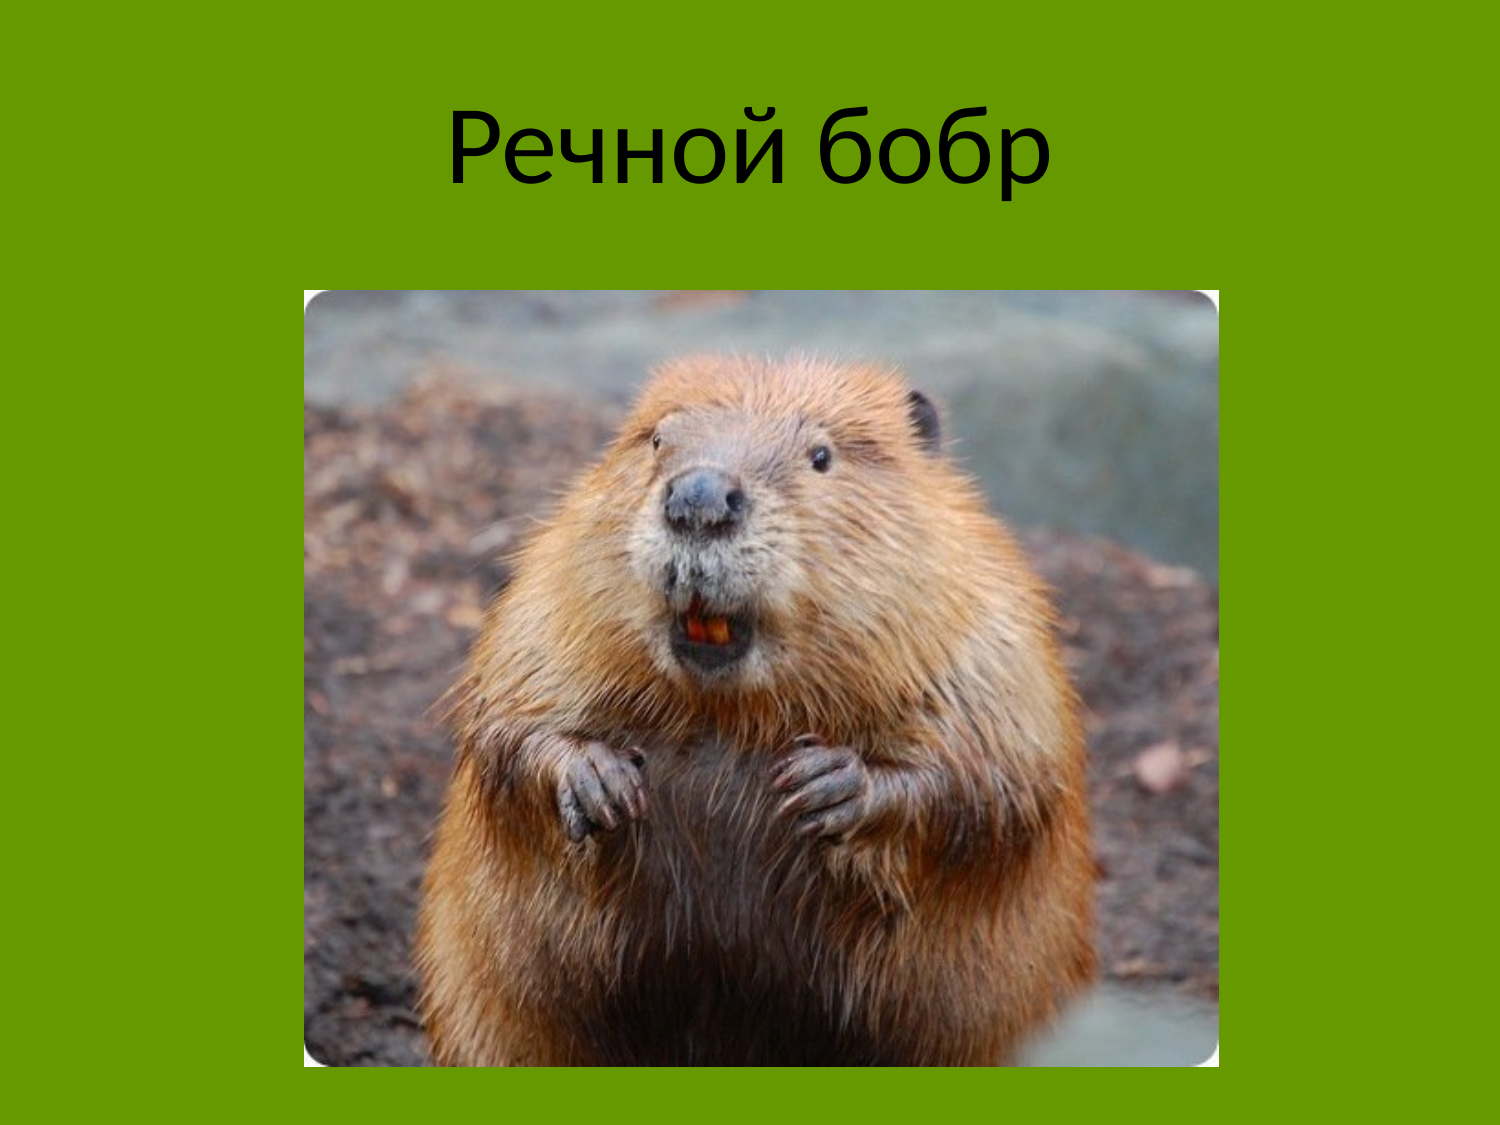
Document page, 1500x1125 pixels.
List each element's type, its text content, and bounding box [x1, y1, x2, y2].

title Речной бобр [74, 44, 1426, 233]
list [304, 290, 1219, 1067]
